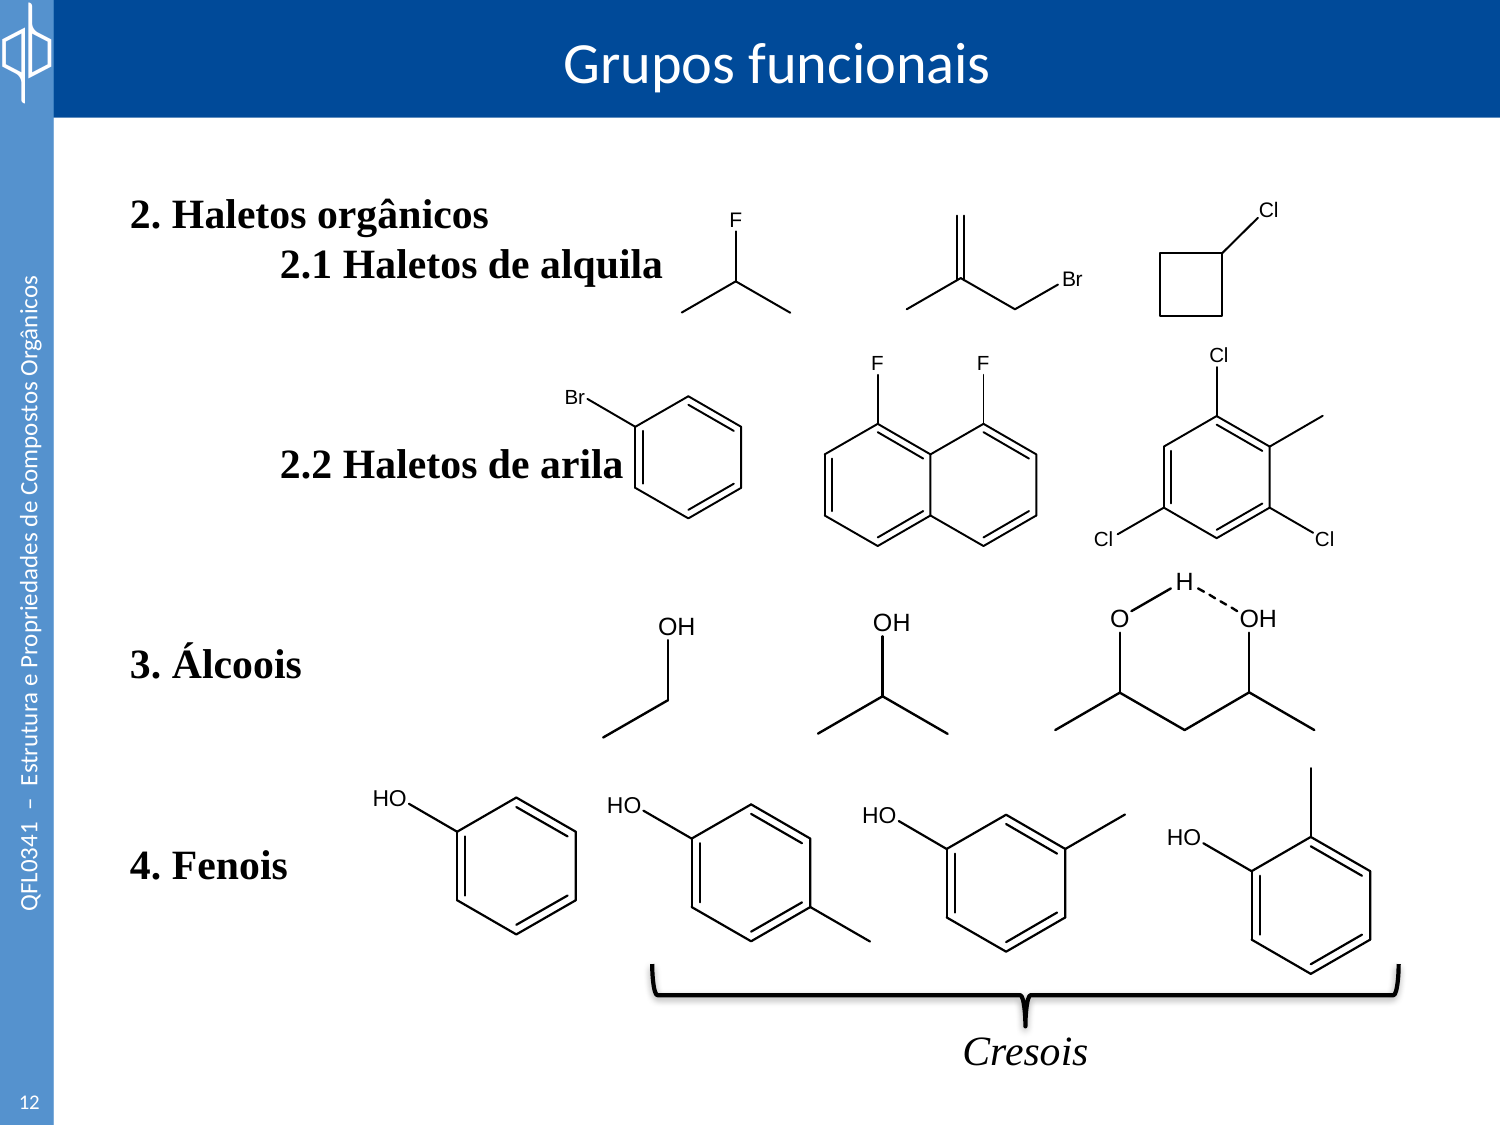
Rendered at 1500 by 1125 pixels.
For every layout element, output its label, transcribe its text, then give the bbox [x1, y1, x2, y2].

slide_number 12 [0, 1081, 55, 1121]
text_box 2. Haletos orgânicos 2.1 Haletos de alquila 2.2 Haletos de arila 3. Álcoois 4. Fenois [114, 129, 1436, 1045]
text_box Cresois [845, 1015, 1206, 1091]
picture [0, 1, 1500, 1125]
text_box [652, 963, 1401, 1015]
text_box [597, 565, 1320, 744]
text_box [367, 763, 1377, 981]
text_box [560, 342, 1339, 552]
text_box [676, 196, 1283, 322]
title Grupos funcionais [54, 1, 1500, 120]
